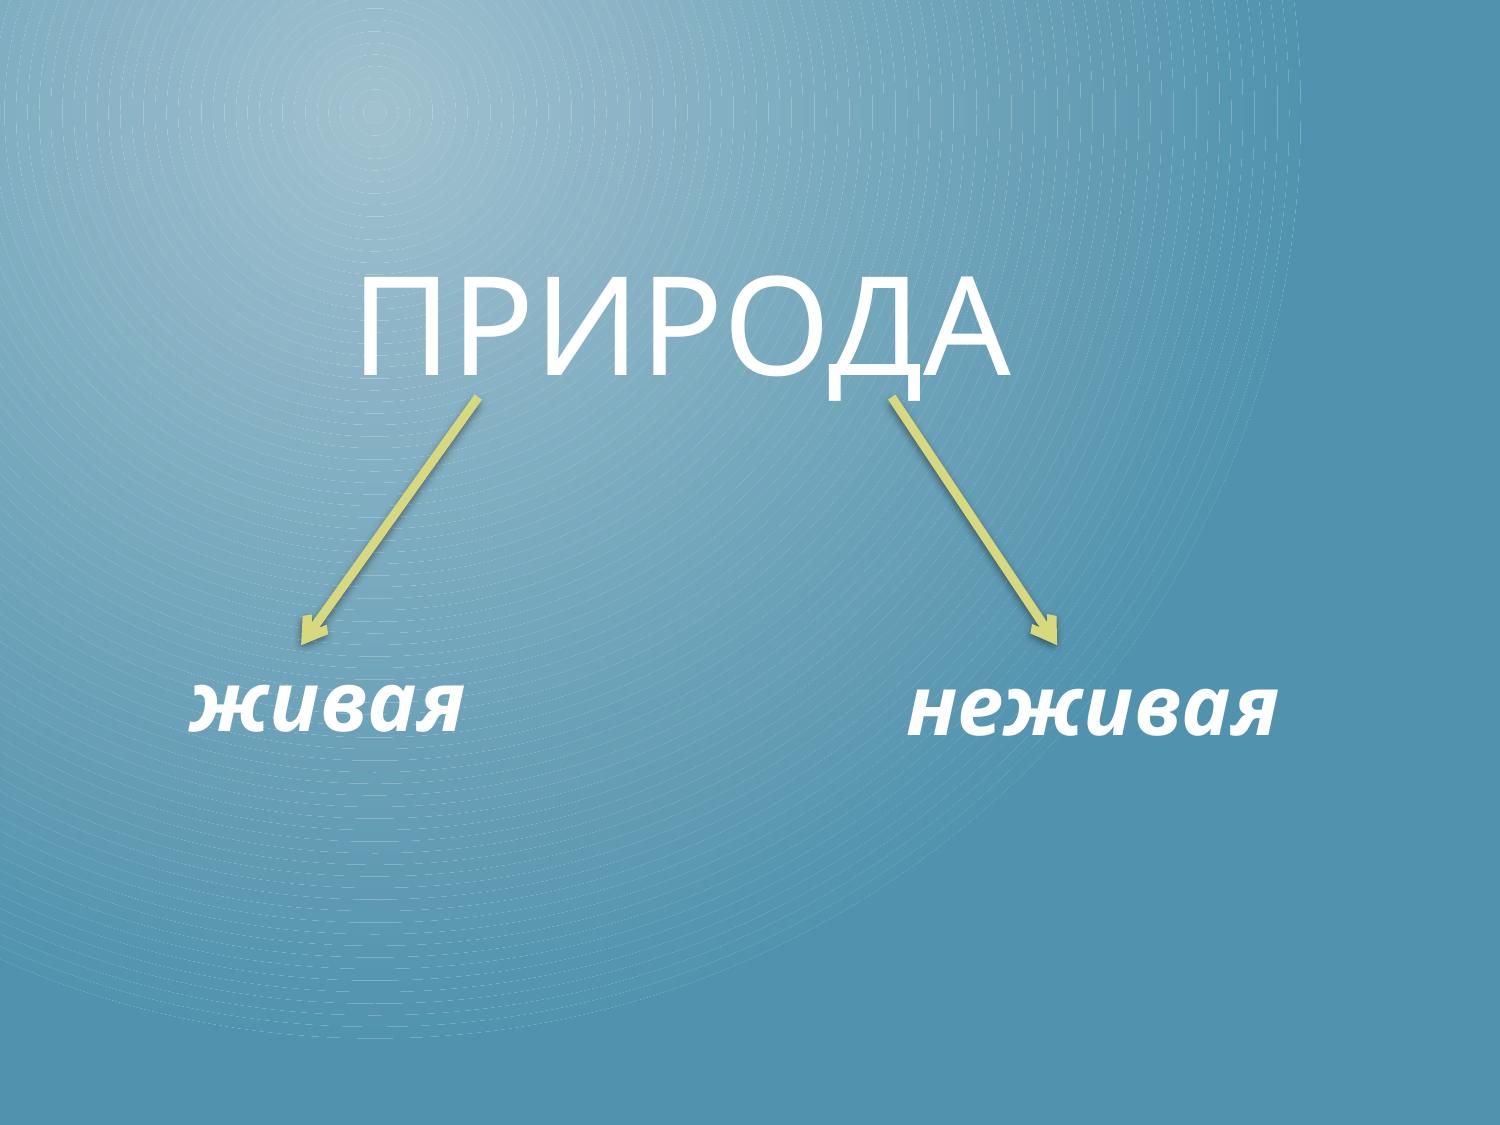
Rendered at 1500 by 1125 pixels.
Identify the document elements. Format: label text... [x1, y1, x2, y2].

subtitle живая [174, 640, 550, 825]
text_box неживая [891, 645, 1353, 760]
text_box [891, 396, 1058, 646]
title природа [174, 230, 1188, 600]
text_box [300, 396, 479, 646]
